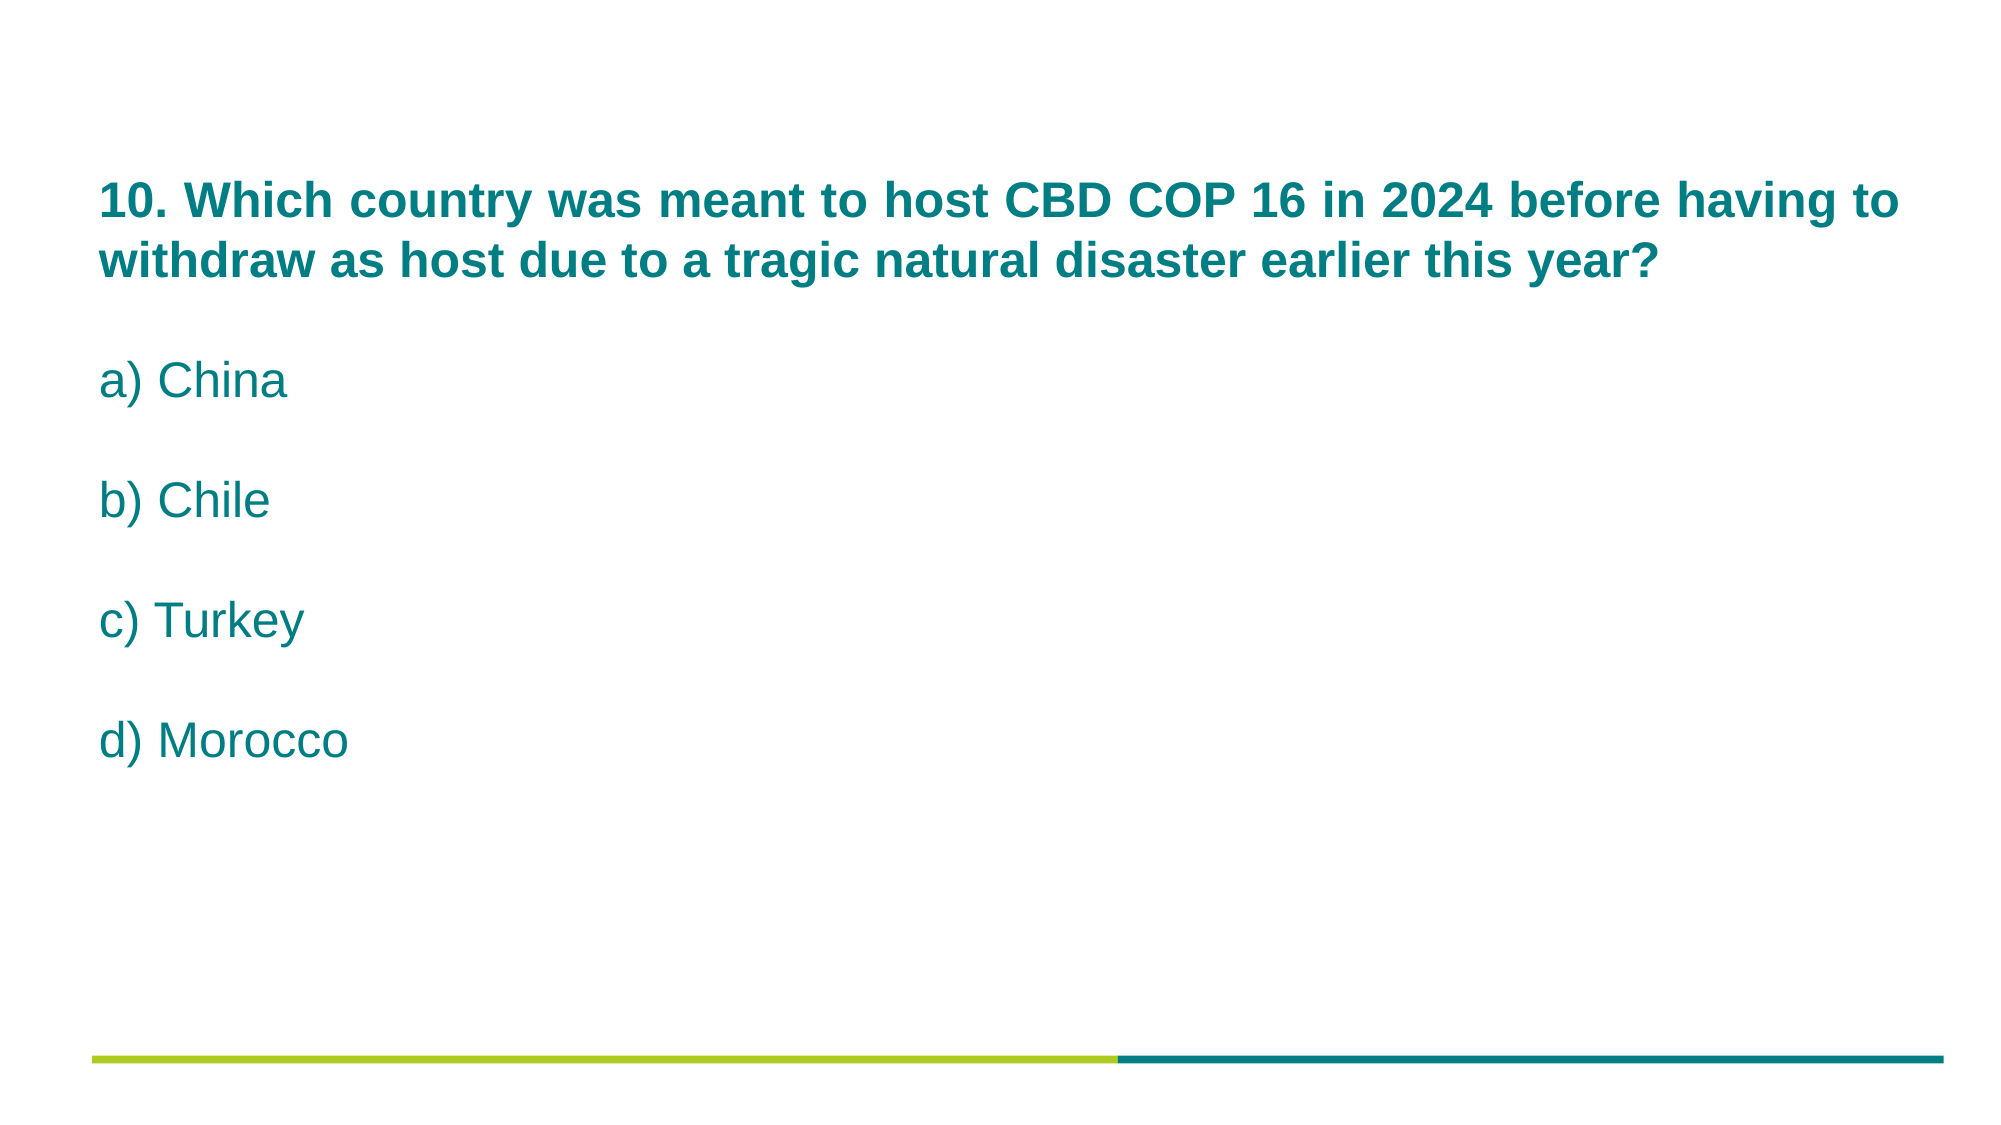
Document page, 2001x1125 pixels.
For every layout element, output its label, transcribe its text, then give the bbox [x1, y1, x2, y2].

text_box [1916, 1055, 1945, 1064]
text_box 10. Which country was meant to host CBD COP 16 in 2024 before having to withdraw as host due to a tragic natural disaster earlier this year? a) China b) Chile c) Turkey d) Morocco [83, 160, 1916, 1125]
